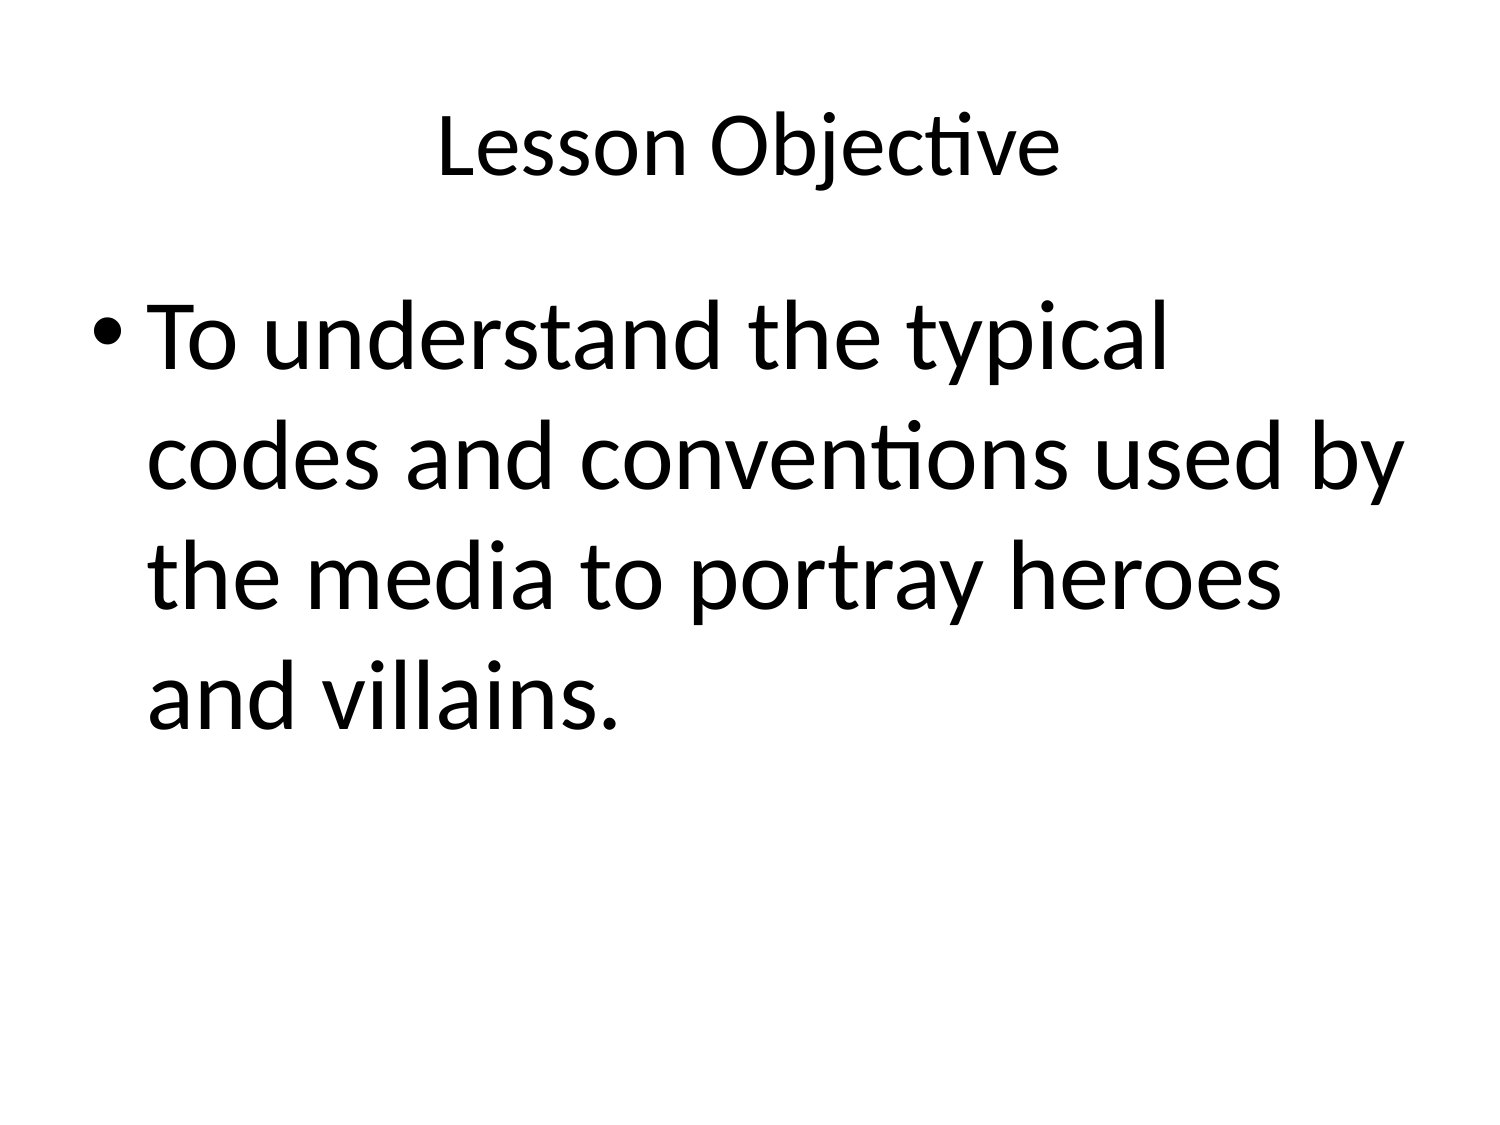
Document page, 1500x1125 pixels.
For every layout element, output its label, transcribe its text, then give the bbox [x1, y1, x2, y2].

title Lesson Objective [75, 45, 1425, 233]
list To understand the typical codes and conventions used by the media to portray heroes and villains. [75, 262, 1425, 1005]
